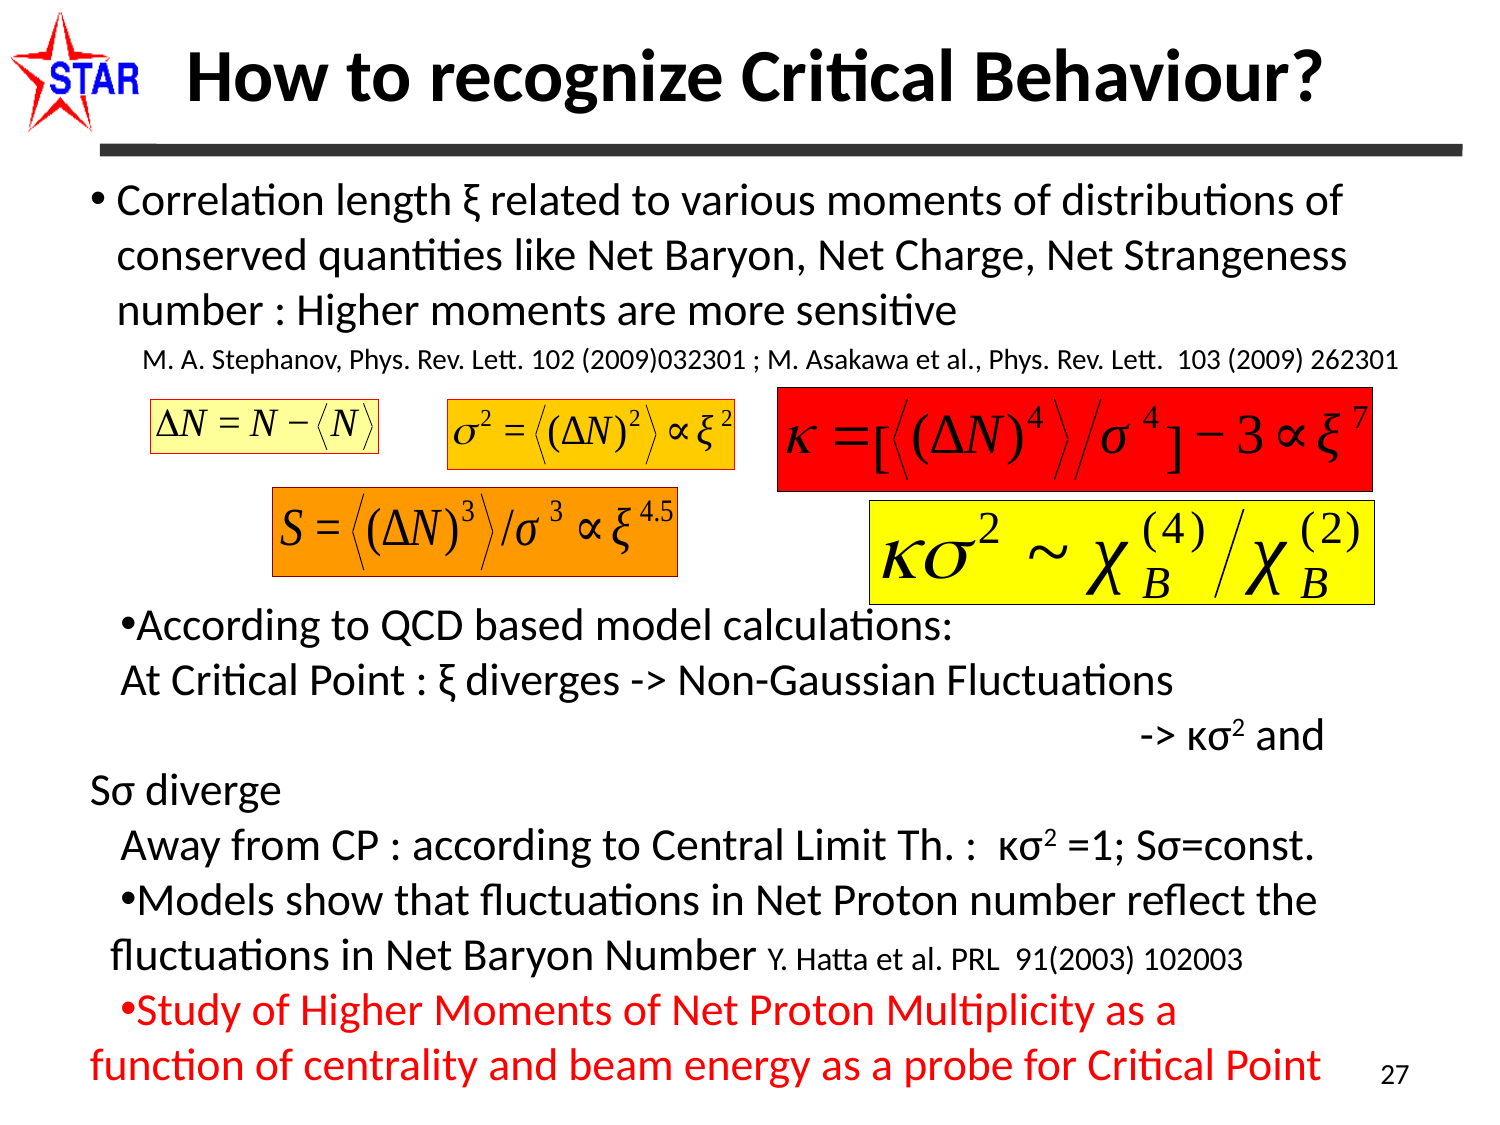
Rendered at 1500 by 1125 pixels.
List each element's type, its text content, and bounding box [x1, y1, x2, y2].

slide_number 27 [1074, 1042, 1425, 1103]
title How to recognize Critical Behaviour? [150, 0, 1363, 143]
list Correlation length ξ related to various moments of distributions of conserved quantities like Net Baryon, Net Charge, Net Strangeness number : Higher moments are more sensitive M. A. Stephanov, Phys. Rev. Lett. 102 (2009)032301 ; M. Asakawa et al., Phys. Rev. Lett. 103 (2009) 262301 [75, 162, 1425, 513]
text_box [447, 399, 736, 470]
picture [0, 0, 150, 150]
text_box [149, 399, 379, 454]
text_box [869, 499, 1376, 606]
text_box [272, 487, 678, 578]
text_box According to QCD based model calculations: At Critical Point : ξ diverges -> Non-Gaussian Fluctuations -> κσ2 and Sσ diverge Away from CP : according to Central Limit Th. : κσ2 =1; Sσ=const. Models show that fluctuations in Net Proton number reflect the fluctuations in Net Baryon Number Y. Hatta et al. PRL 91(2003) 102003 Study of Higher Moments of Net Proton Multiplicity as a function of centrality and beam energy as a probe for Critical Point [74, 587, 1345, 1098]
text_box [777, 387, 1373, 492]
